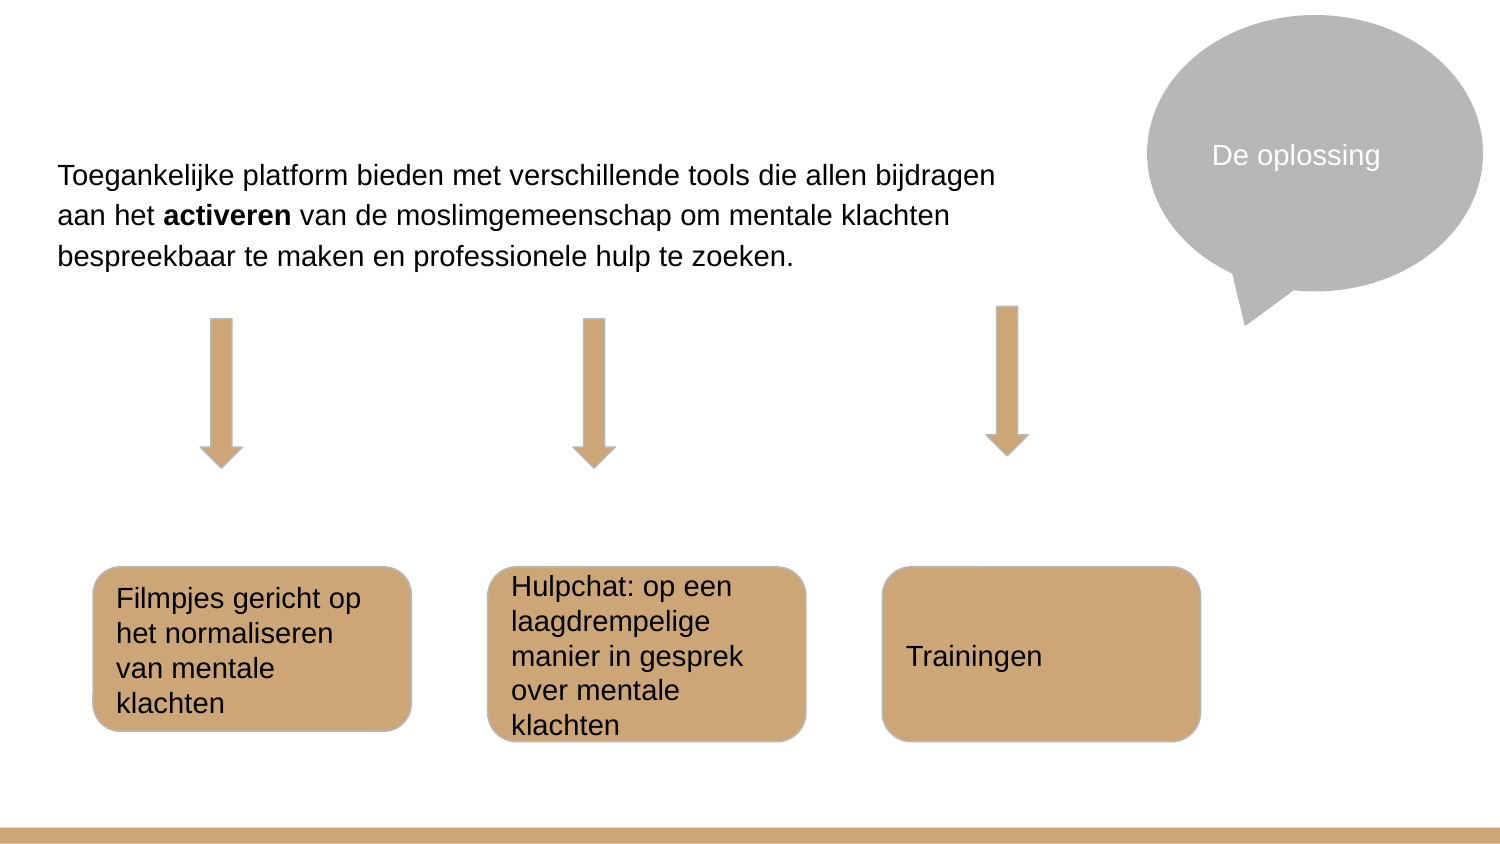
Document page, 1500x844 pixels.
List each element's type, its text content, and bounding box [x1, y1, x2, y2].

text_box De oplossing [1147, 15, 1483, 326]
text_box [573, 318, 616, 469]
text_box [200, 318, 243, 469]
text_box [986, 306, 1029, 456]
text_box Filmpjes gericht op het normaliseren van mentale klachten [93, 566, 412, 732]
list Toegankelijke platform bieden met verschillende tools die allen bijdragen aan het activeren van de moslimgemeenschap om mentale klachten bespreekbaar te maken en professionele hulp te zoeken. [42, 136, 1441, 778]
text_box Trainingen [882, 566, 1201, 742]
text_box Hulpchat: op een laagdrempelige manier in gesprek over mentale klachten [487, 566, 806, 742]
